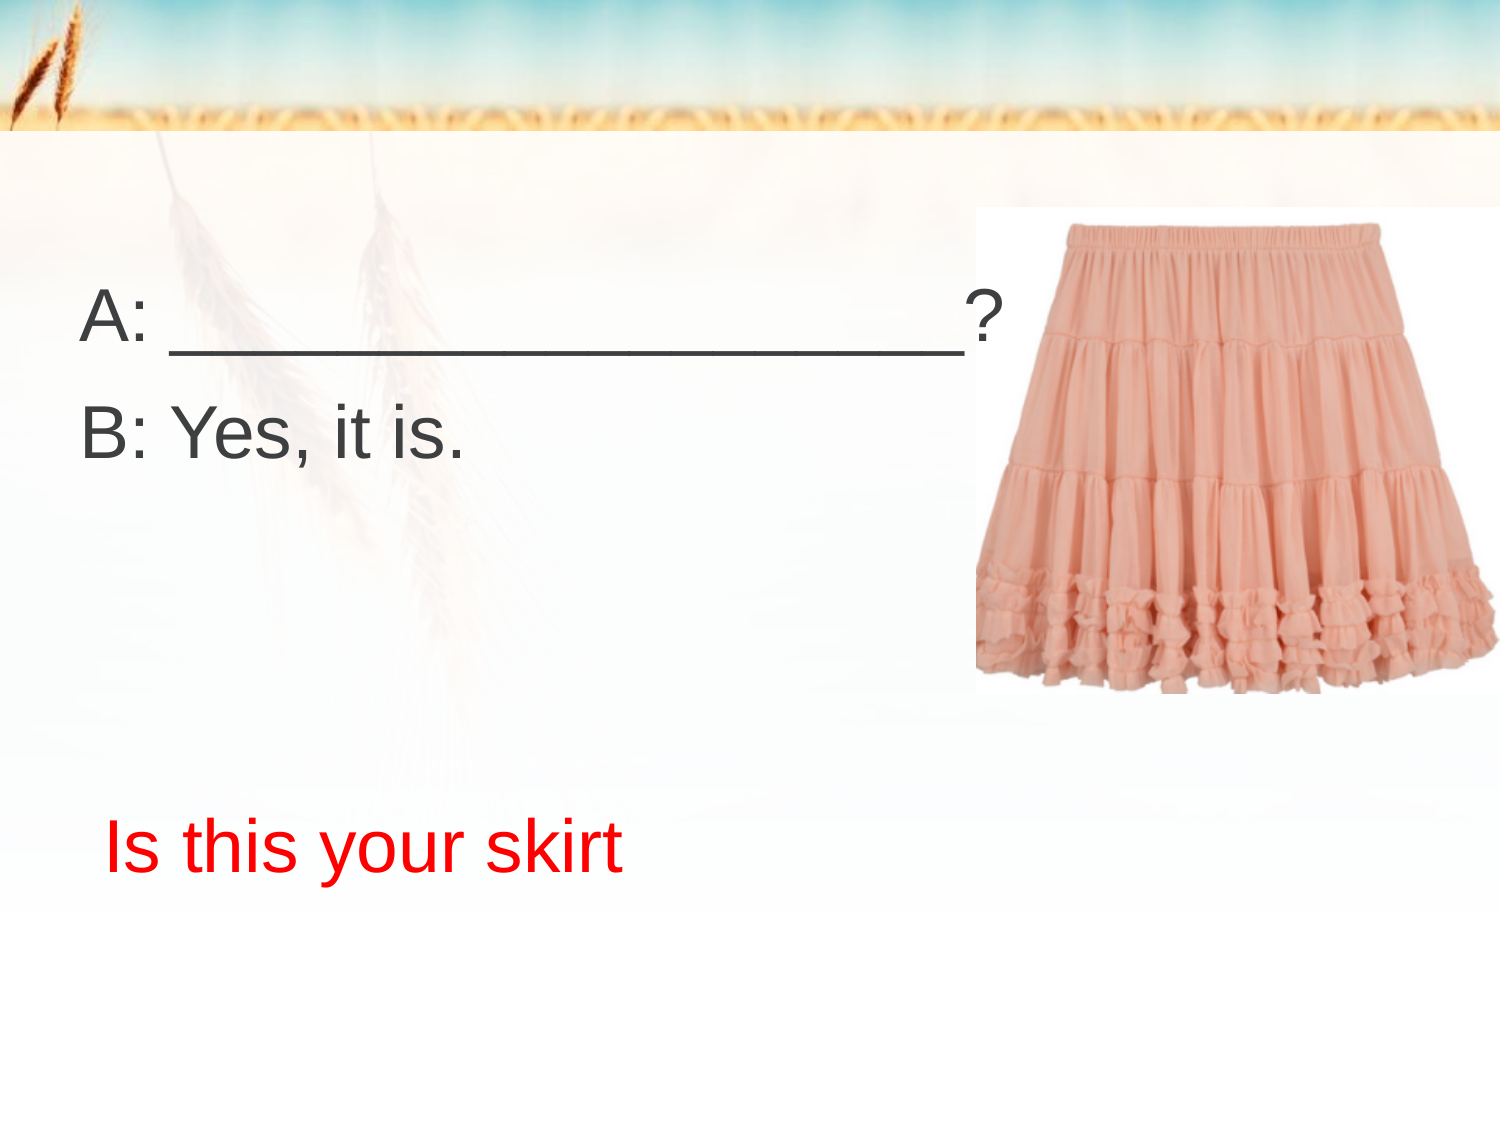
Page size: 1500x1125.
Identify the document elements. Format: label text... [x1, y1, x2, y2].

text_box A: ___________________? B: Yes, it is. [64, 231, 975, 481]
text_box Is this your skirt [88, 763, 1022, 895]
picture [0, 0, 1500, 131]
picture [975, 207, 1500, 694]
